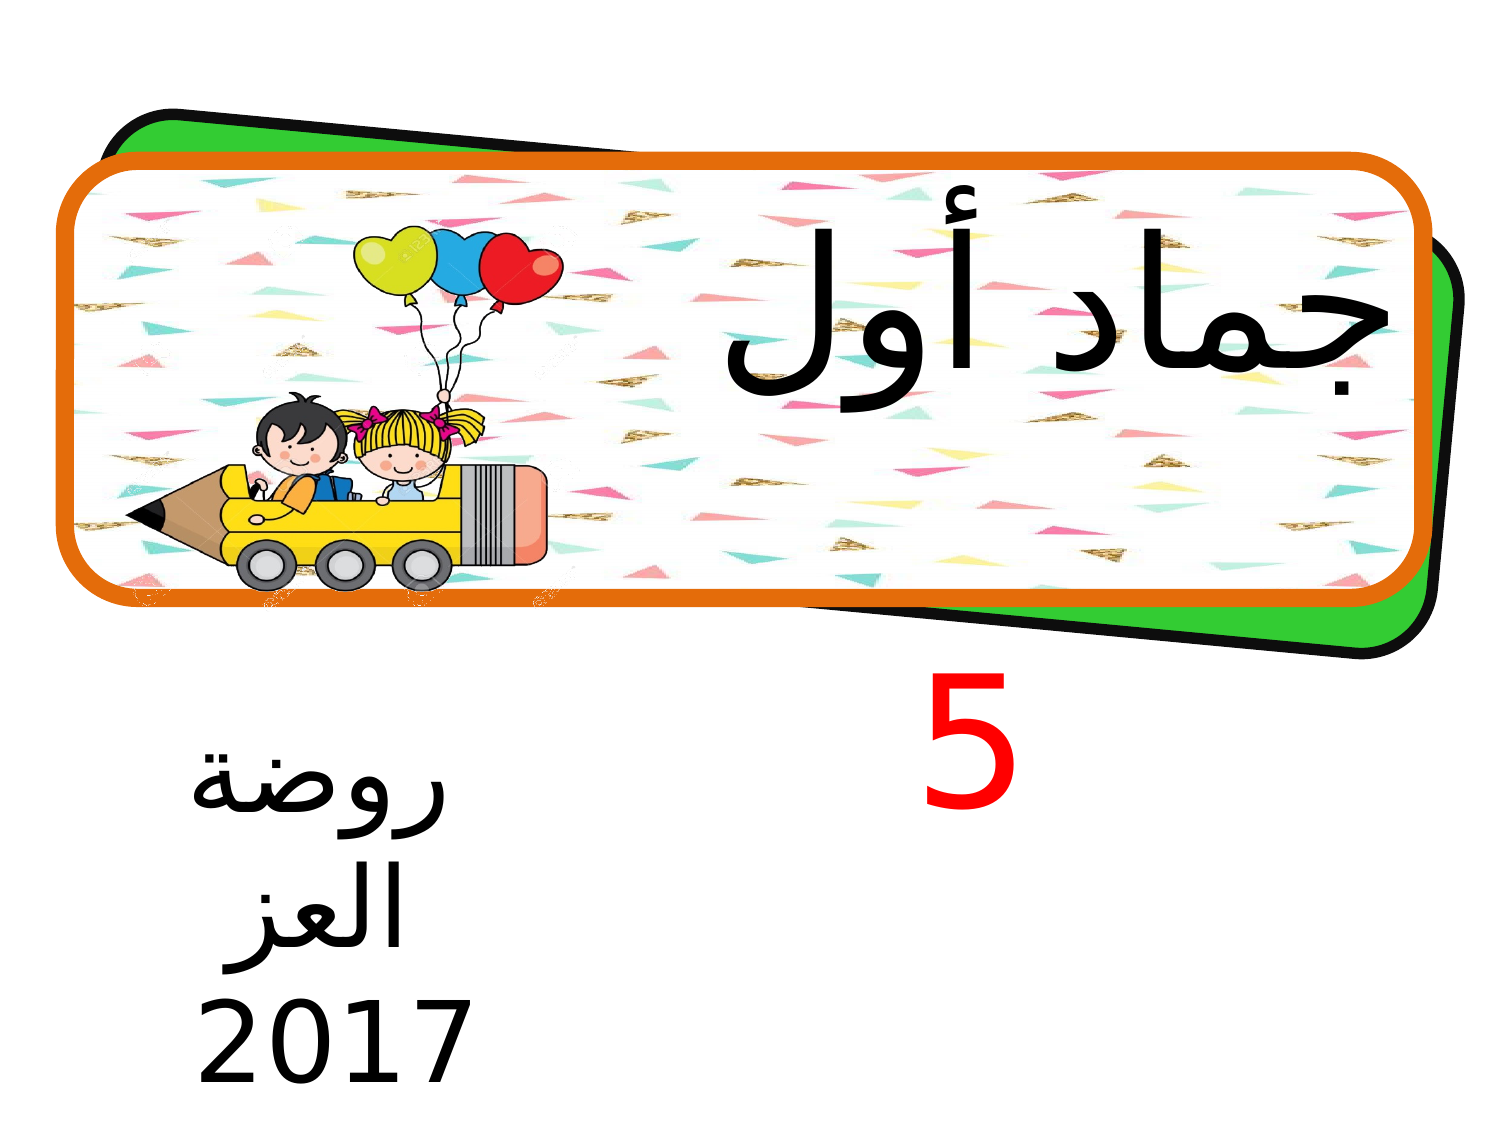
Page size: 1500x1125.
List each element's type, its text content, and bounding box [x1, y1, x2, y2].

picture [111, 207, 593, 620]
text_box [1424, 236, 1462, 621]
text_box [102, 112, 665, 167]
text_box جماد أول 5 [520, 177, 1424, 852]
text_box [62, 158, 1400, 593]
text_box روضة العز 2017 [64, 692, 573, 1113]
